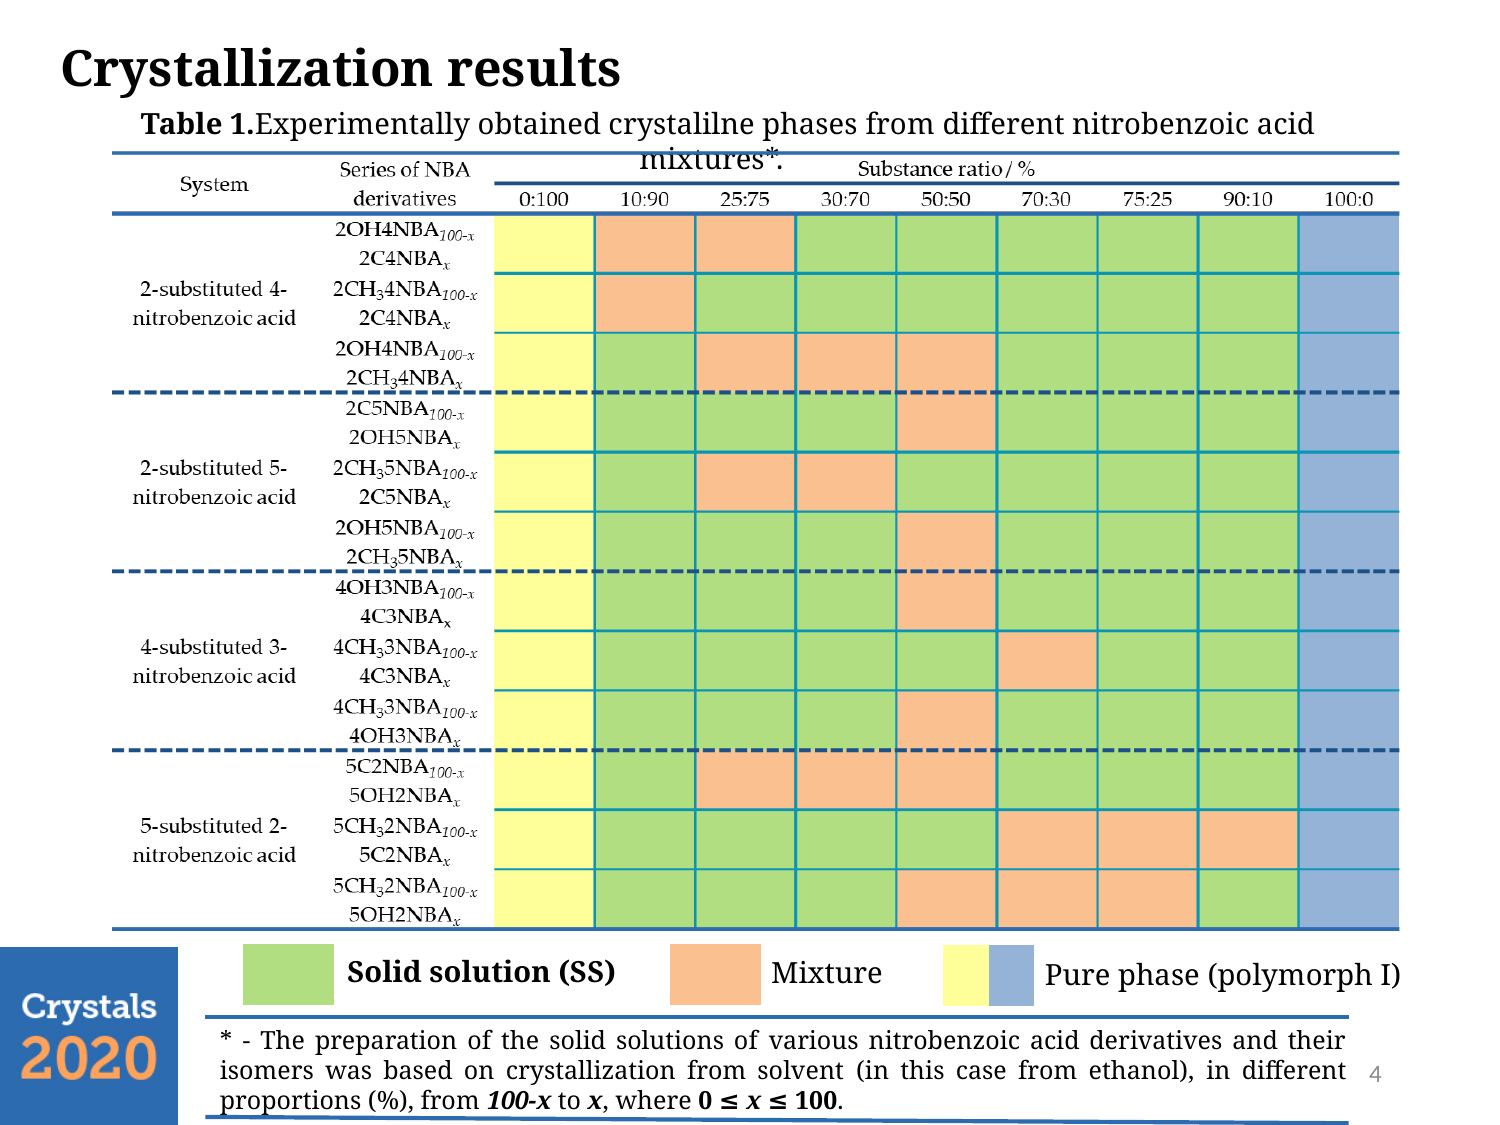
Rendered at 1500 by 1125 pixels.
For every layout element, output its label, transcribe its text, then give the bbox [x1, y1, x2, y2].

text_box [670, 944, 761, 1005]
text_box Pure phase (polymorph I) [1030, 949, 1435, 999]
picture [112, 148, 1401, 939]
text_box [243, 944, 334, 1005]
text_box [943, 945, 989, 1006]
text_box Table 1.Experimentally obtained crystalilne phases from different nitrobenzoic acid mixtures*. [45, 98, 1378, 183]
text_box Mixture [756, 946, 925, 997]
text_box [205, 1116, 1349, 1124]
picture [0, 947, 178, 1125]
text_box Solid solution (SS) [332, 946, 713, 996]
text_box * - The preparation of the solid solutions of various nitrobenzoic acid derivatives and their isomers was based on crystallization from solvent (in this case from ethanol), in different proportions (%), from 100-x to x, where 0 ≤ x ≤ 100. [205, 1017, 1362, 1122]
text_box Crystallization results [45, 28, 1427, 673]
text_box [989, 945, 1034, 1006]
slide_number 4 [1059, 1042, 1397, 1103]
